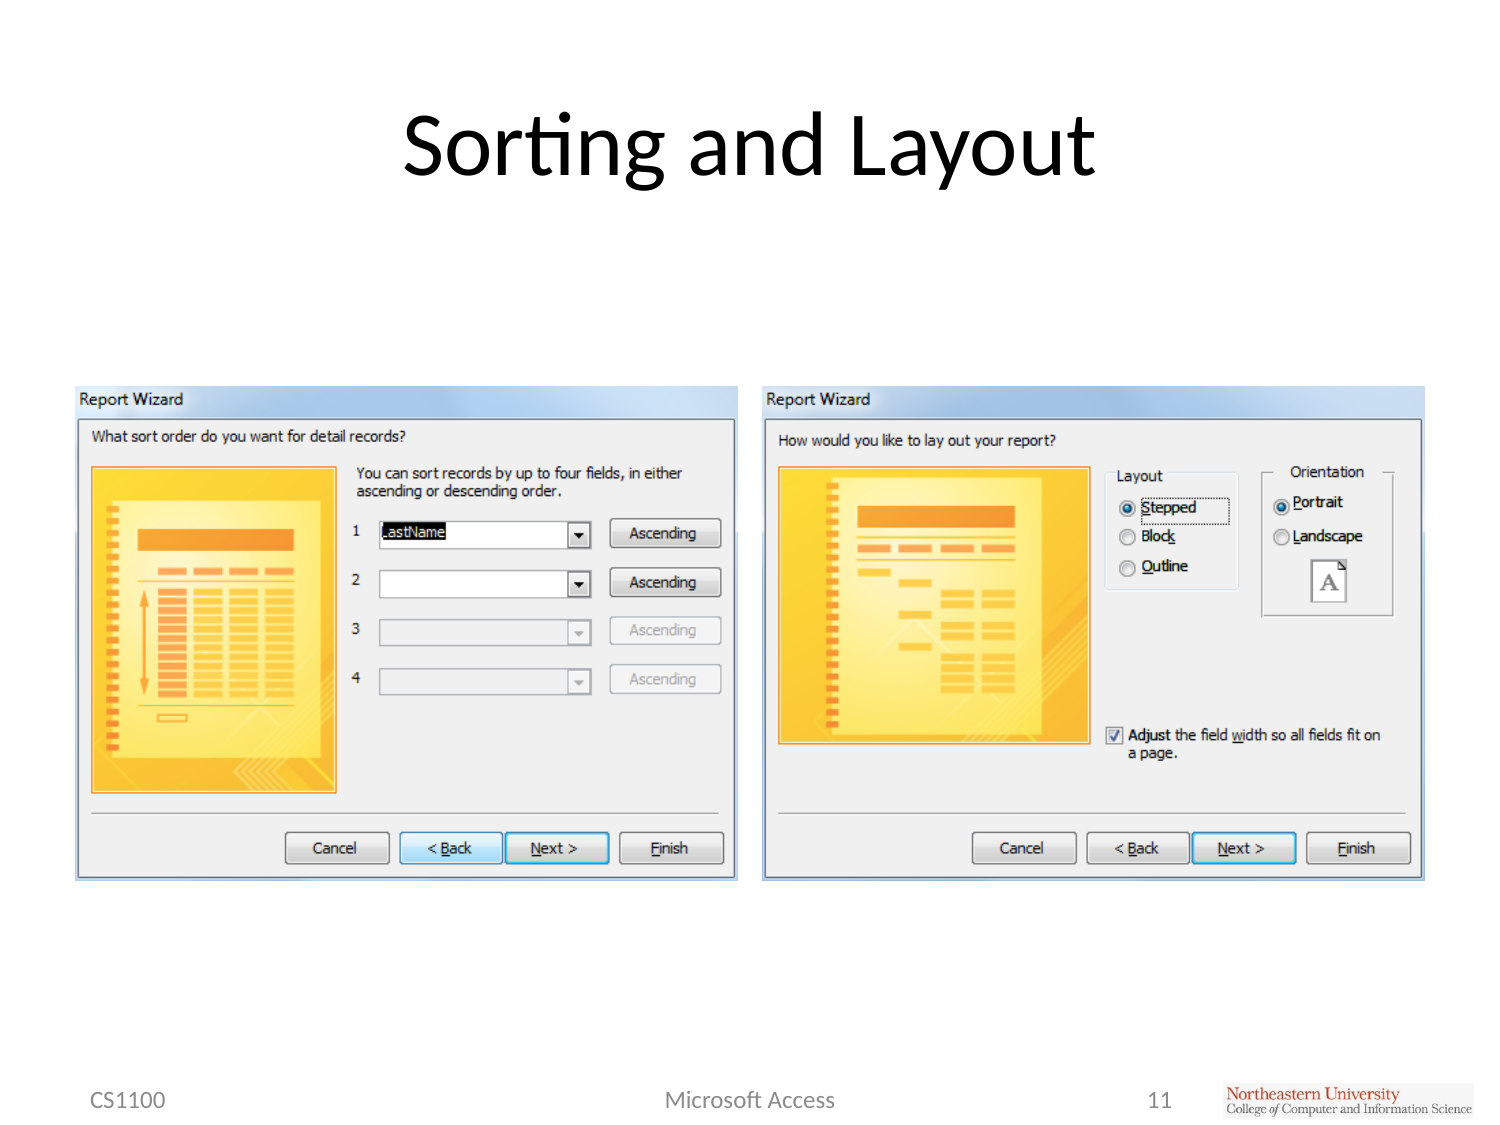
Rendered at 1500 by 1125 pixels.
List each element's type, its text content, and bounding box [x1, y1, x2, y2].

picture [1223, 1083, 1474, 1119]
footer Microsoft Access [512, 1074, 988, 1122]
slide_number CS1100 [75, 1074, 425, 1122]
slide_number 11 [1074, 1074, 1188, 1122]
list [762, 386, 1426, 882]
title Sorting and Layout [75, 45, 1425, 233]
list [74, 386, 738, 882]
